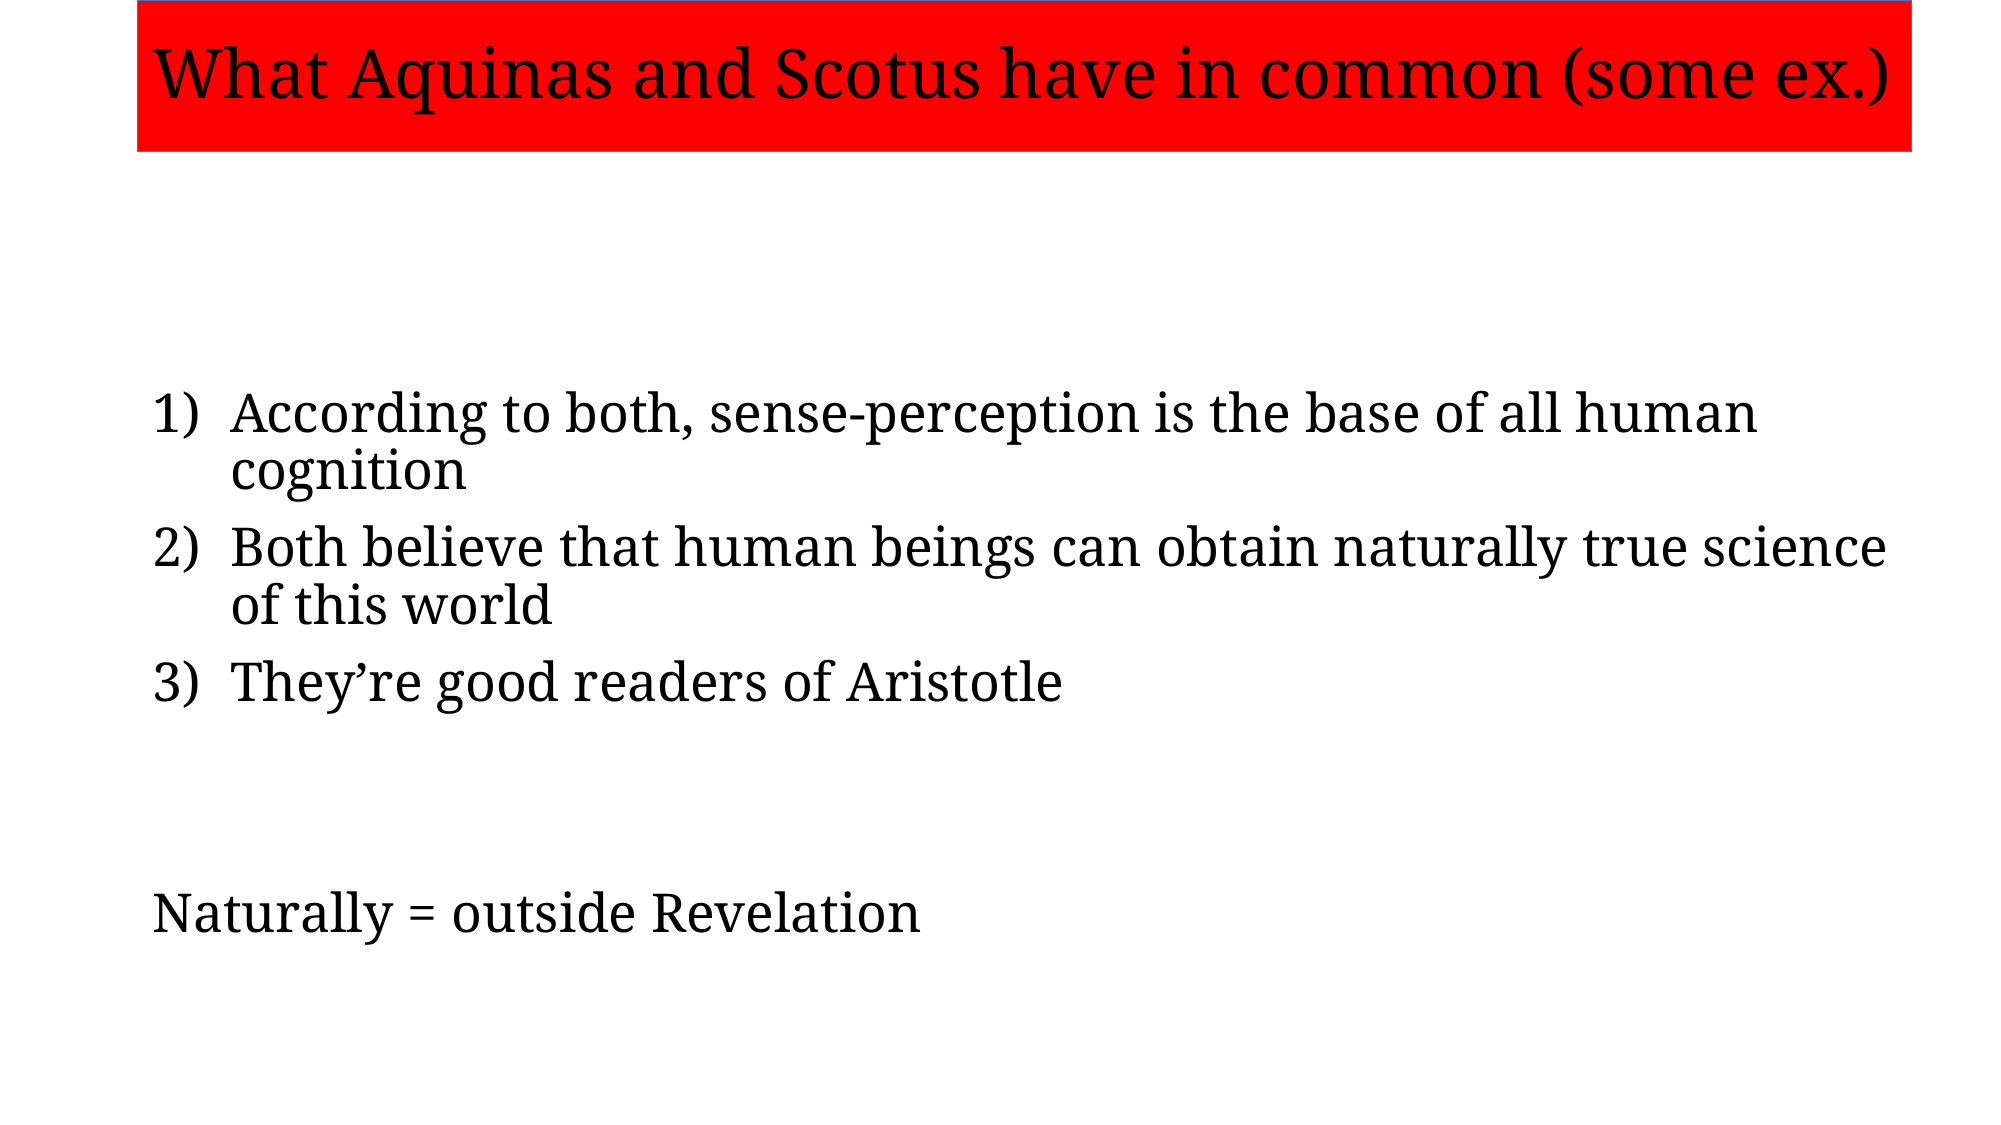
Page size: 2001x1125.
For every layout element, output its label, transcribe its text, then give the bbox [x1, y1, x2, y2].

title What Aquinas and Scotus have in common (some ex.) [137, 0, 1912, 152]
list According to both, sense-perception is the base of all human cognition Both believe that human beings can obtain naturally true science of this world They’re good readers of Aristotle Naturally = outside Revelation [137, 217, 1912, 1014]
